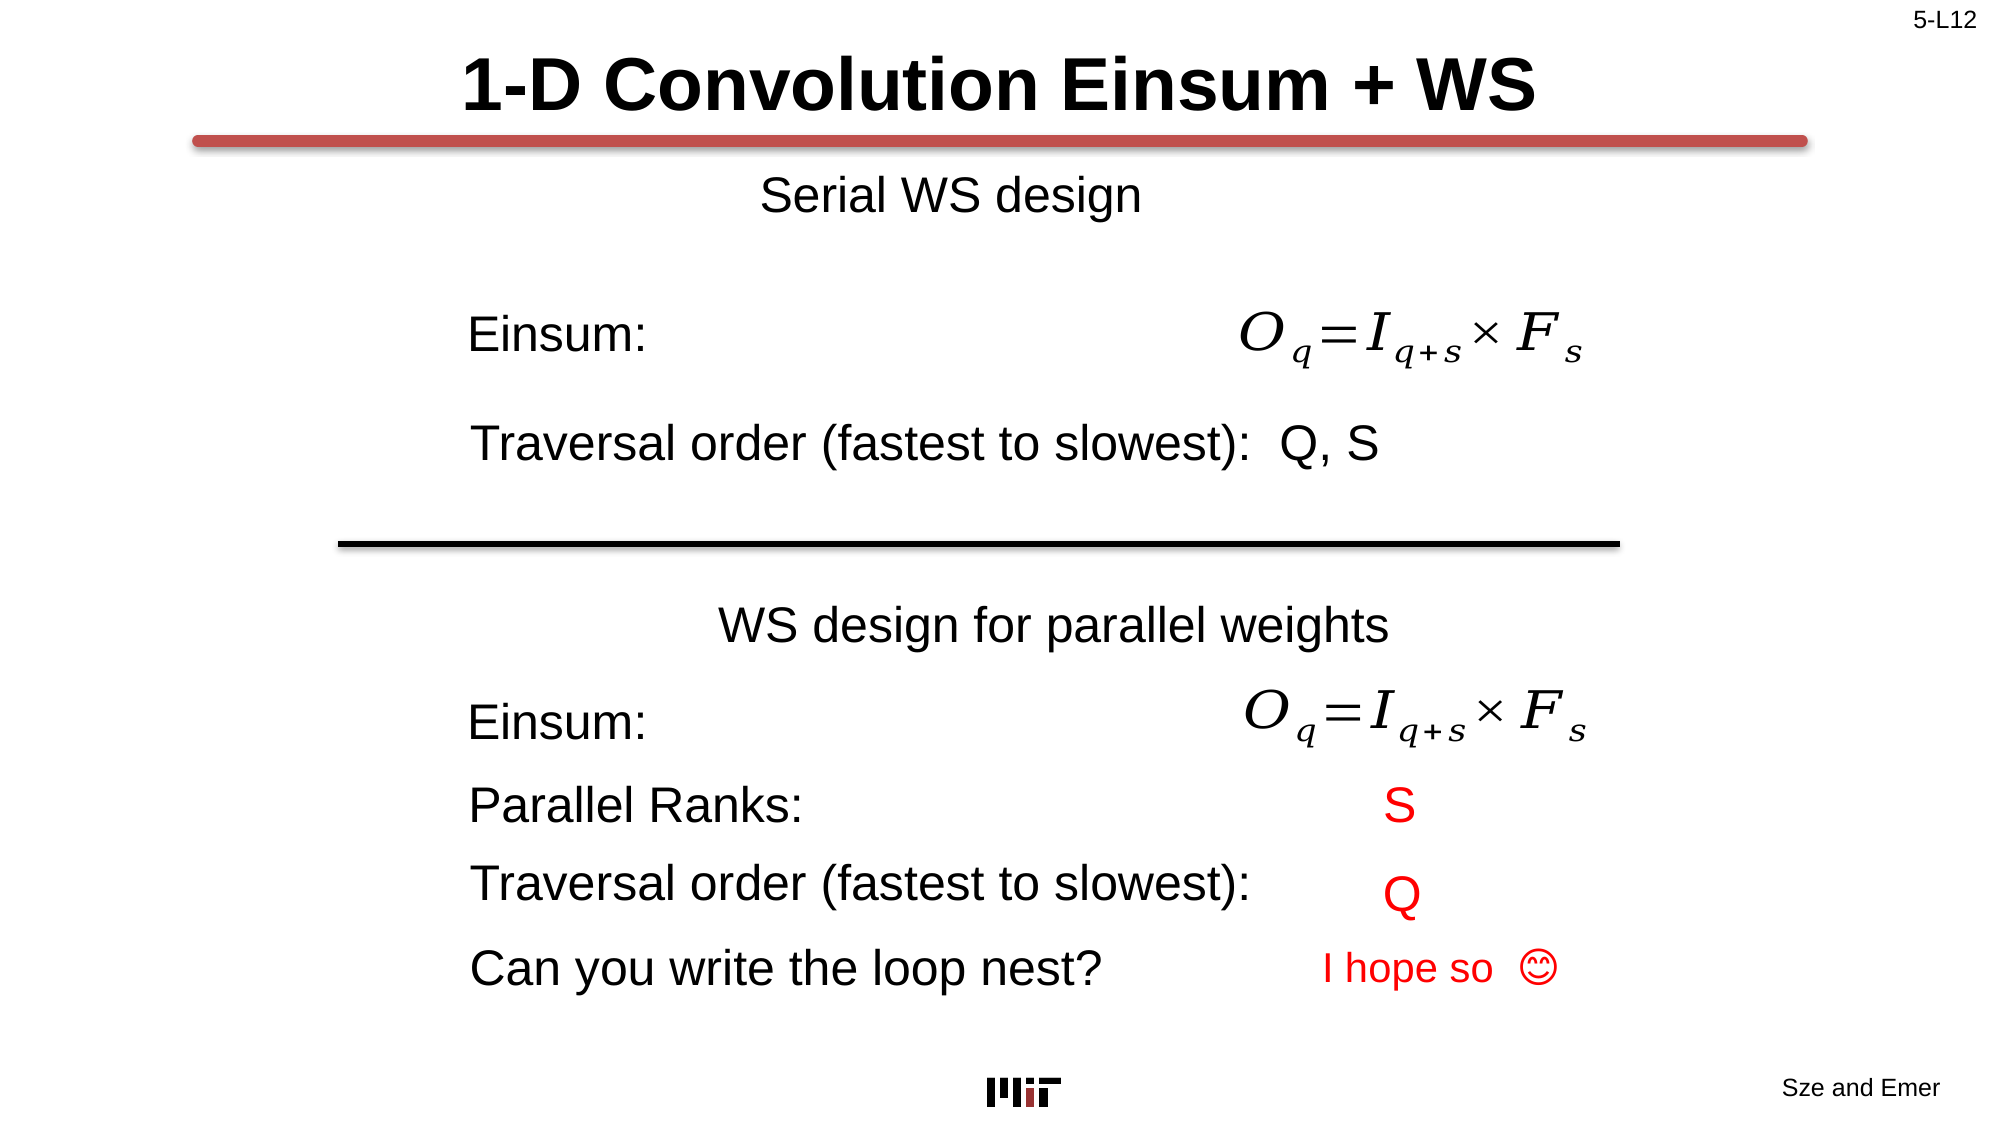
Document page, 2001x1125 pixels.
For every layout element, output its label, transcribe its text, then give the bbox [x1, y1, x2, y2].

title 1-D Convolution Einsum + WS [337, 21, 1663, 140]
text_box Traversal order (fastest to slowest): [454, 843, 1268, 918]
text_box Q [1368, 854, 1437, 930]
text_box S [1368, 765, 1432, 840]
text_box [450, 293, 1584, 370]
text_box Traversal order (fastest to slowest): Q, S [455, 403, 1396, 478]
text_box Serial WS design [744, 155, 1158, 231]
text_box Einsum: [452, 681, 663, 757]
text_box Parallel Ranks: [453, 765, 820, 840]
text_box I hope so 😊 [1307, 932, 1576, 998]
picture [983, 1074, 1069, 1110]
text_box Can you write the loop nest? [454, 927, 1119, 1003]
text_box WS design for parallel weights [703, 585, 1406, 660]
